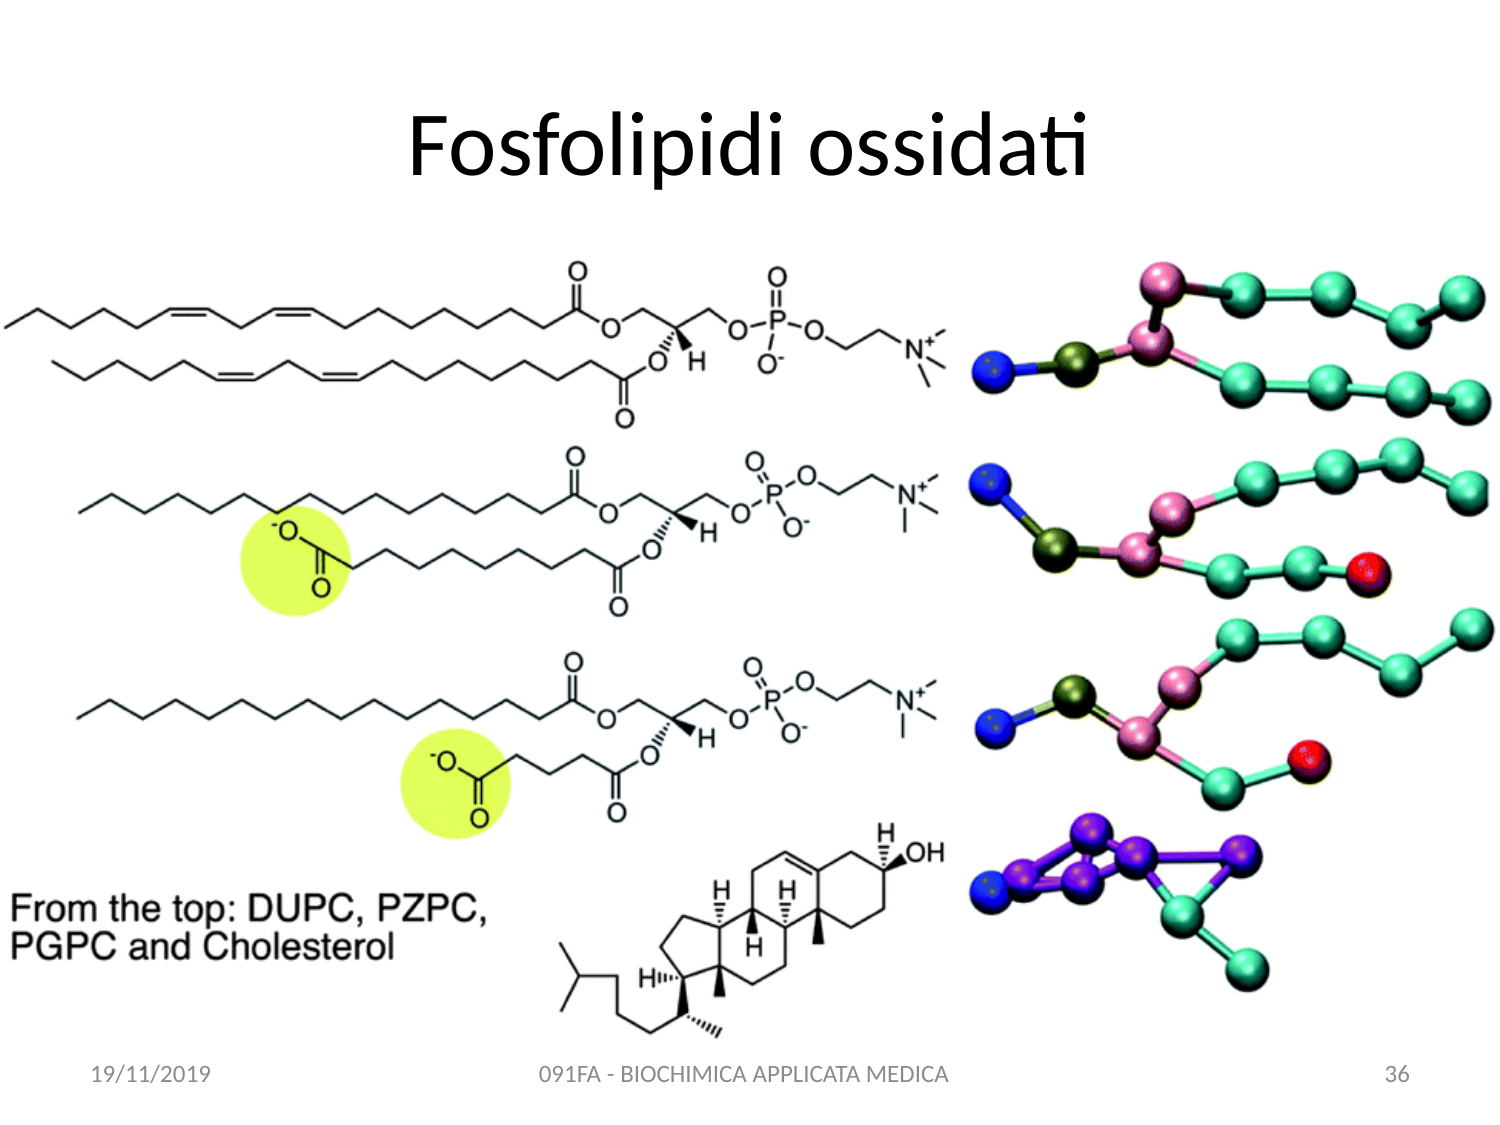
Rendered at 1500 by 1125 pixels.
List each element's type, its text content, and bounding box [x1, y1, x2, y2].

footer 091FA - BIOCHIMICA APPLICATA MEDICA [512, 1051, 988, 1103]
title Fosfolipidi ossidati [75, 45, 1425, 233]
picture [0, 257, 1500, 1043]
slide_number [75, 1051, 425, 1103]
slide_number 36 [1074, 1051, 1425, 1103]
